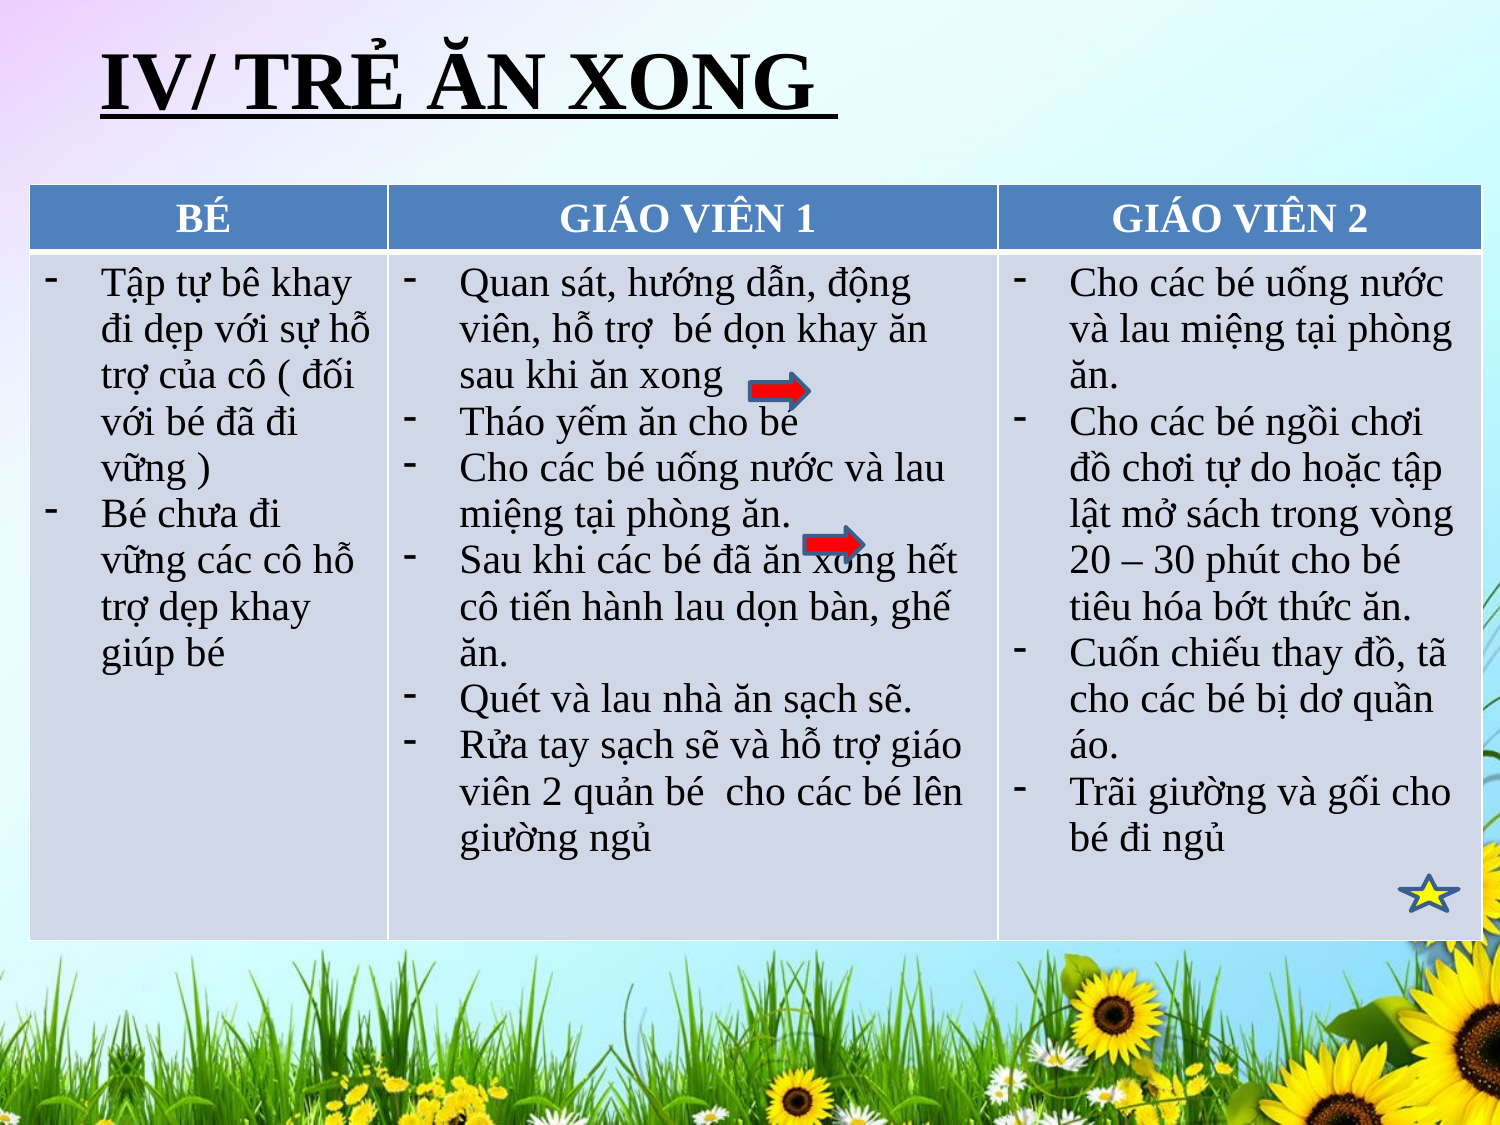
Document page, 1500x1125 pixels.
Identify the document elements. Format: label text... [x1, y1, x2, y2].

table_cell Tập tự bê khay đi dẹp với sự hỗ trợ của cô ( đối với bé đã đi vững ) Bé chưa đi vững các cô hỗ trợ dẹp khay giúp bé [30, 255, 387, 940]
picture [0, 0, 1500, 1125]
table_cell Quan sát, hướng dẫn, động viên, hỗ trợ bé dọn khay ăn sau khi ăn xong Tháo yếm ăn cho bé Cho các bé uống nước và lau miệng tại phòng ăn. Sau khi các bé đã ăn xong hết cô tiến hành lau dọn bàn, ghế ăn. Quét và lau nhà ăn sạch sẽ. Rửa tay sạch sẽ và hỗ trợ giáo viên 2 quản bé cho các bé lên giường ngủ [389, 255, 997, 940]
table_cell Cho các bé uống nước và lau miệng tại phòng ăn. Cho các bé ngồi chơi đồ chơi tự do hoặc tập lật mở sách trong vòng 20 – 30 phút cho bé tiêu hóa bớt thức ăn. Cuốn chiếu thay đồ, tã cho các bé bị dơ quần áo. Trãi giường và gối cho bé đi ngủ [999, 255, 1481, 940]
table_header GIÁO VIÊN 2 [999, 185, 1481, 249]
text_box IV/ TRẺ ĂN XONG [85, 19, 1030, 134]
text_box [747, 371, 812, 411]
table_header BÉ [30, 185, 387, 249]
text_box [802, 525, 866, 565]
text_box [1397, 873, 1461, 913]
table_header GIÁO VIÊN 1 [389, 185, 997, 249]
